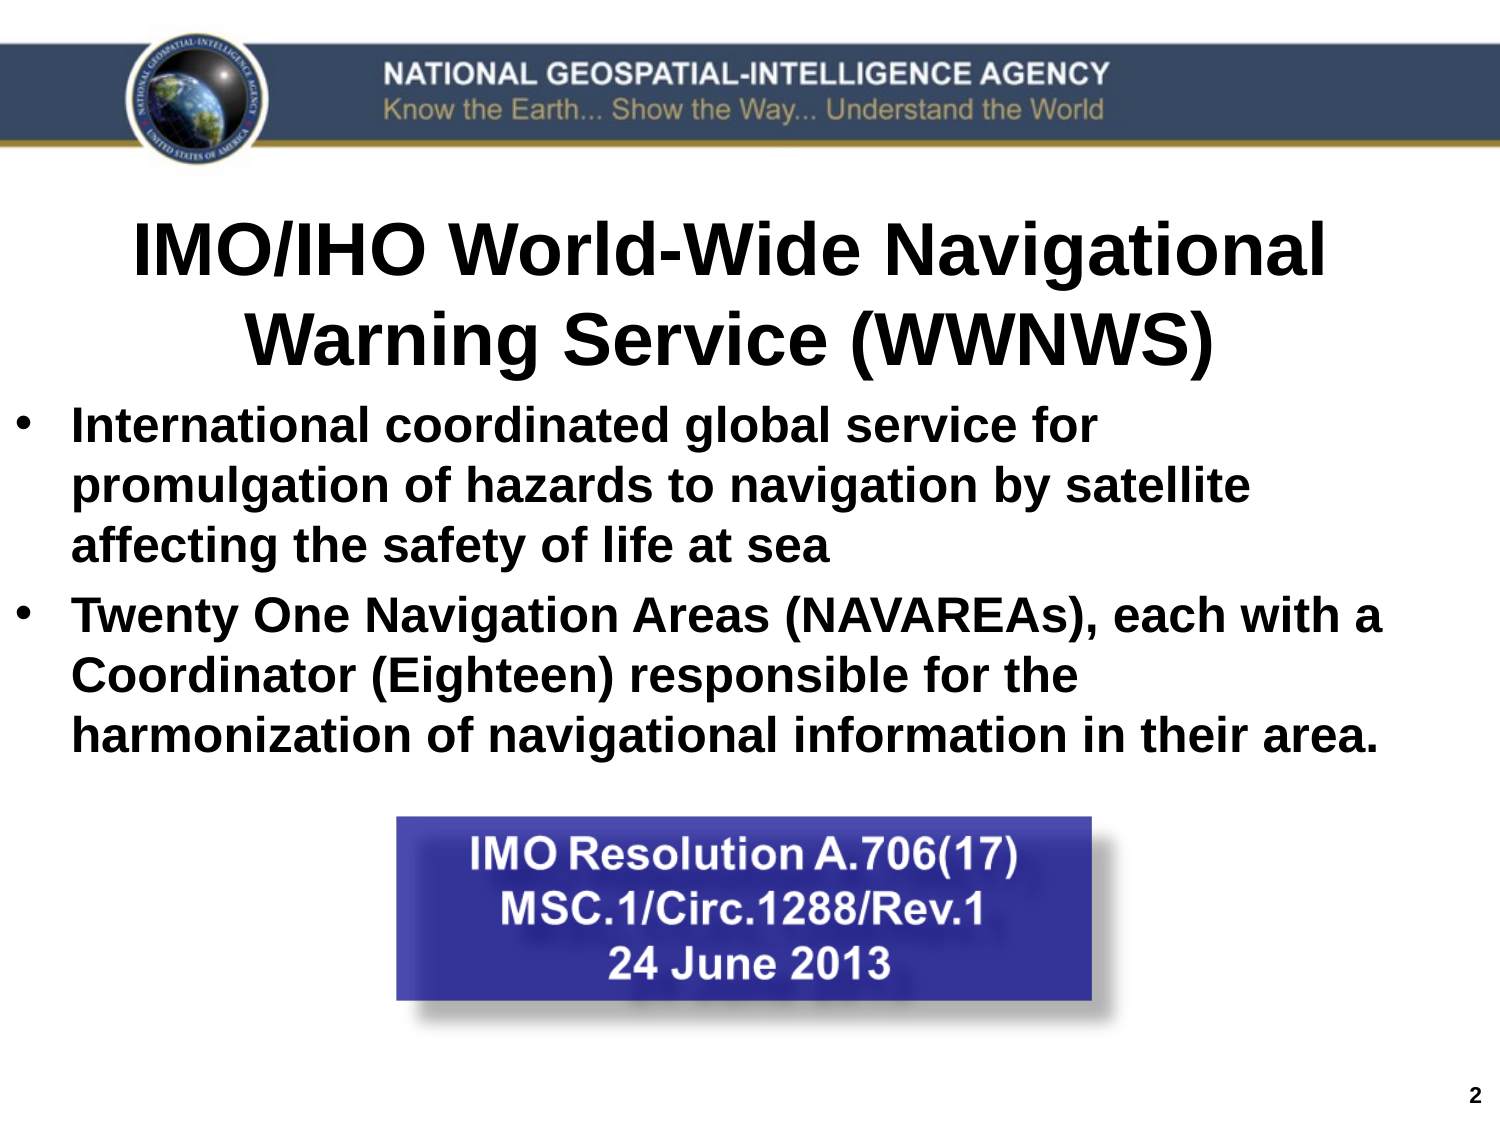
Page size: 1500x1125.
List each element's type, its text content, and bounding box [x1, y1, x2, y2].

list International coordinated global service for promulgation of hazards to navigation by satellite affecting the safety of life at sea Twenty One Navigation Areas (NAVAREAs), each with a Coordinator (Eighteen) responsible for the harmonization of navigational information in their area. [0, 384, 1425, 1125]
picture [0, 24, 1500, 175]
picture [394, 808, 1137, 1063]
title IMO/IHO World-Wide Navigational Warning Service (WWNWS) [89, 193, 1372, 384]
